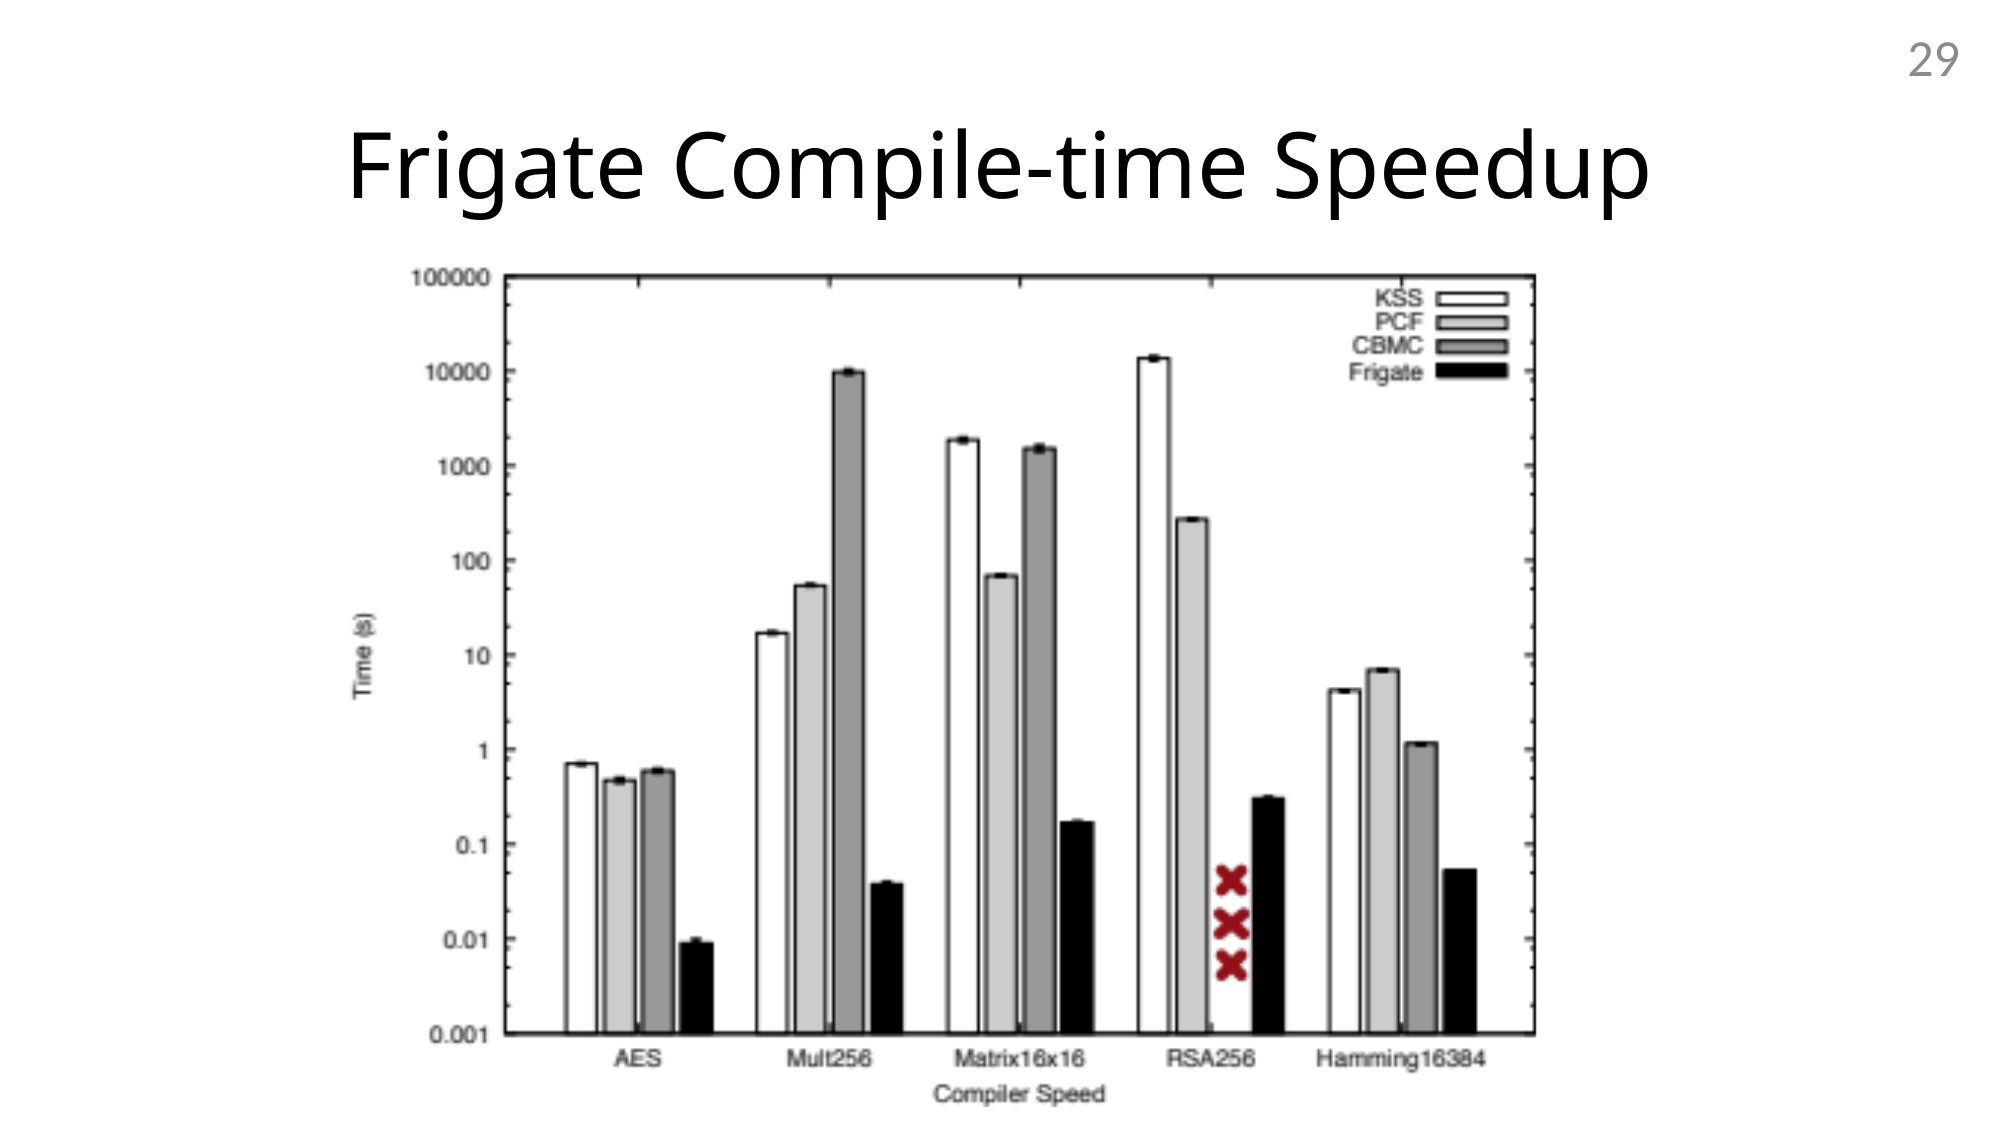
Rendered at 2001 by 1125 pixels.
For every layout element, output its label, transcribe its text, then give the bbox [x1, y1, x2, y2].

slide_number 29 [1524, 25, 1975, 86]
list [345, 263, 1537, 1107]
title Frigate Compile-time Speedup [137, 59, 1863, 278]
